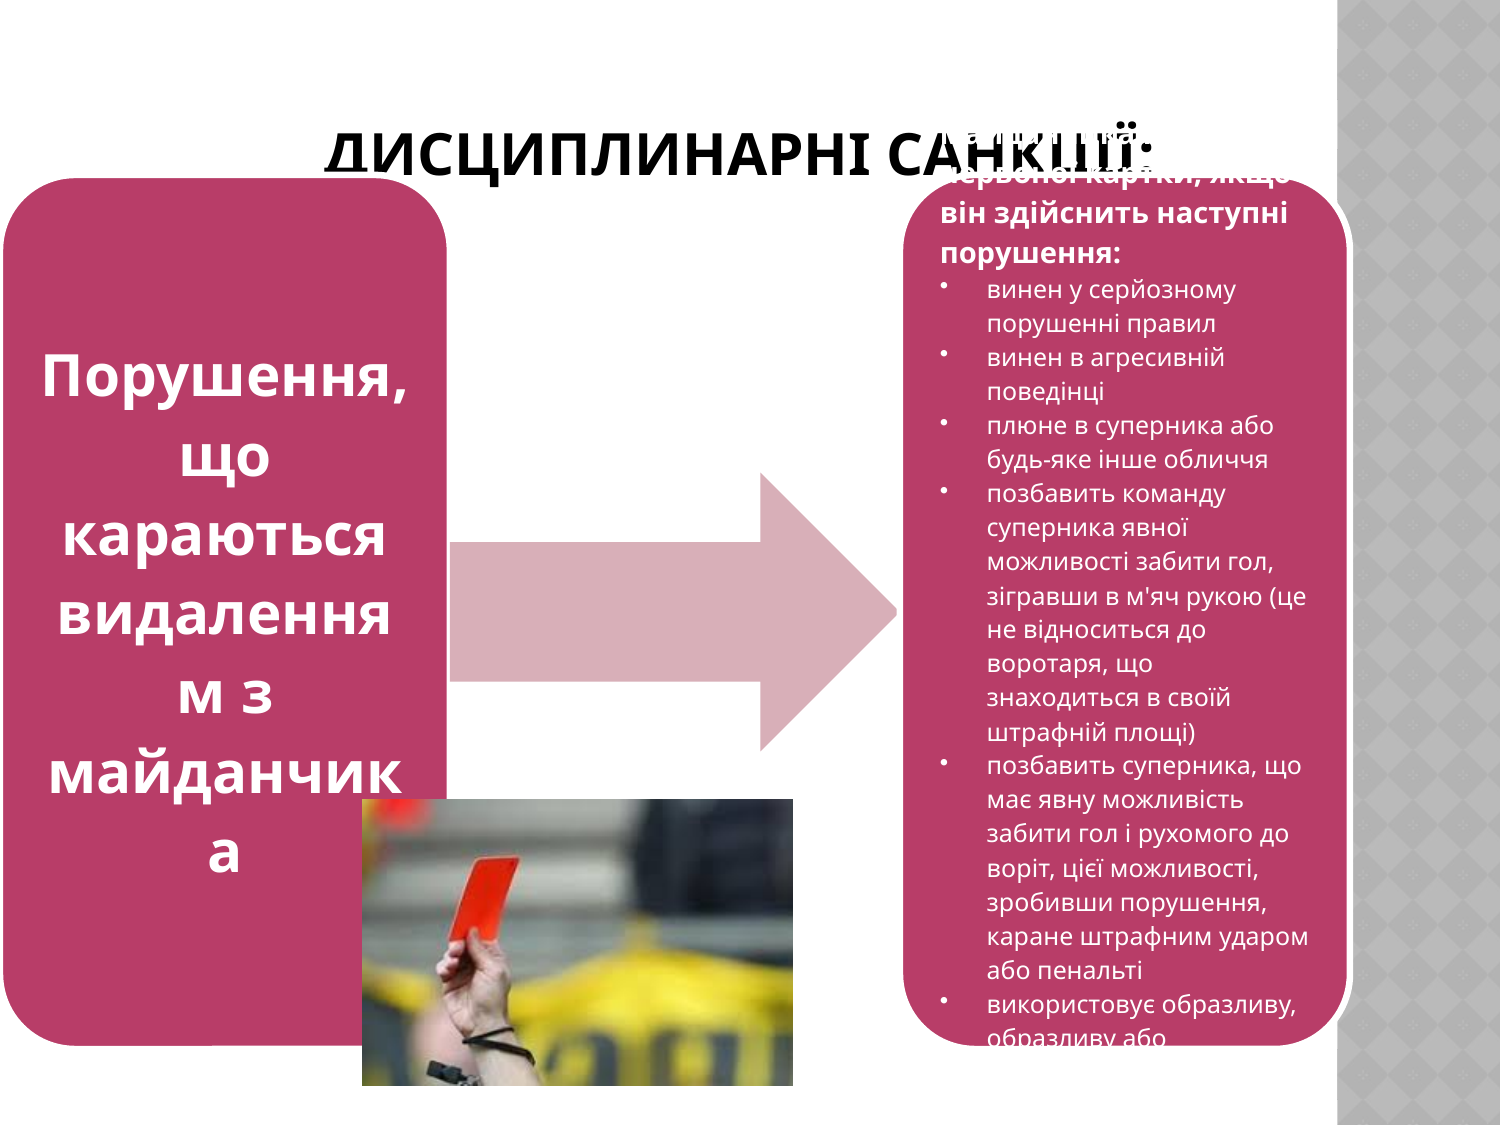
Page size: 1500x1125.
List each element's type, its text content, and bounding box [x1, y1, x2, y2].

title Дисциплинарні санкції: [64, 0, 1415, 188]
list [0, 174, 1351, 1050]
picture [361, 799, 793, 1087]
